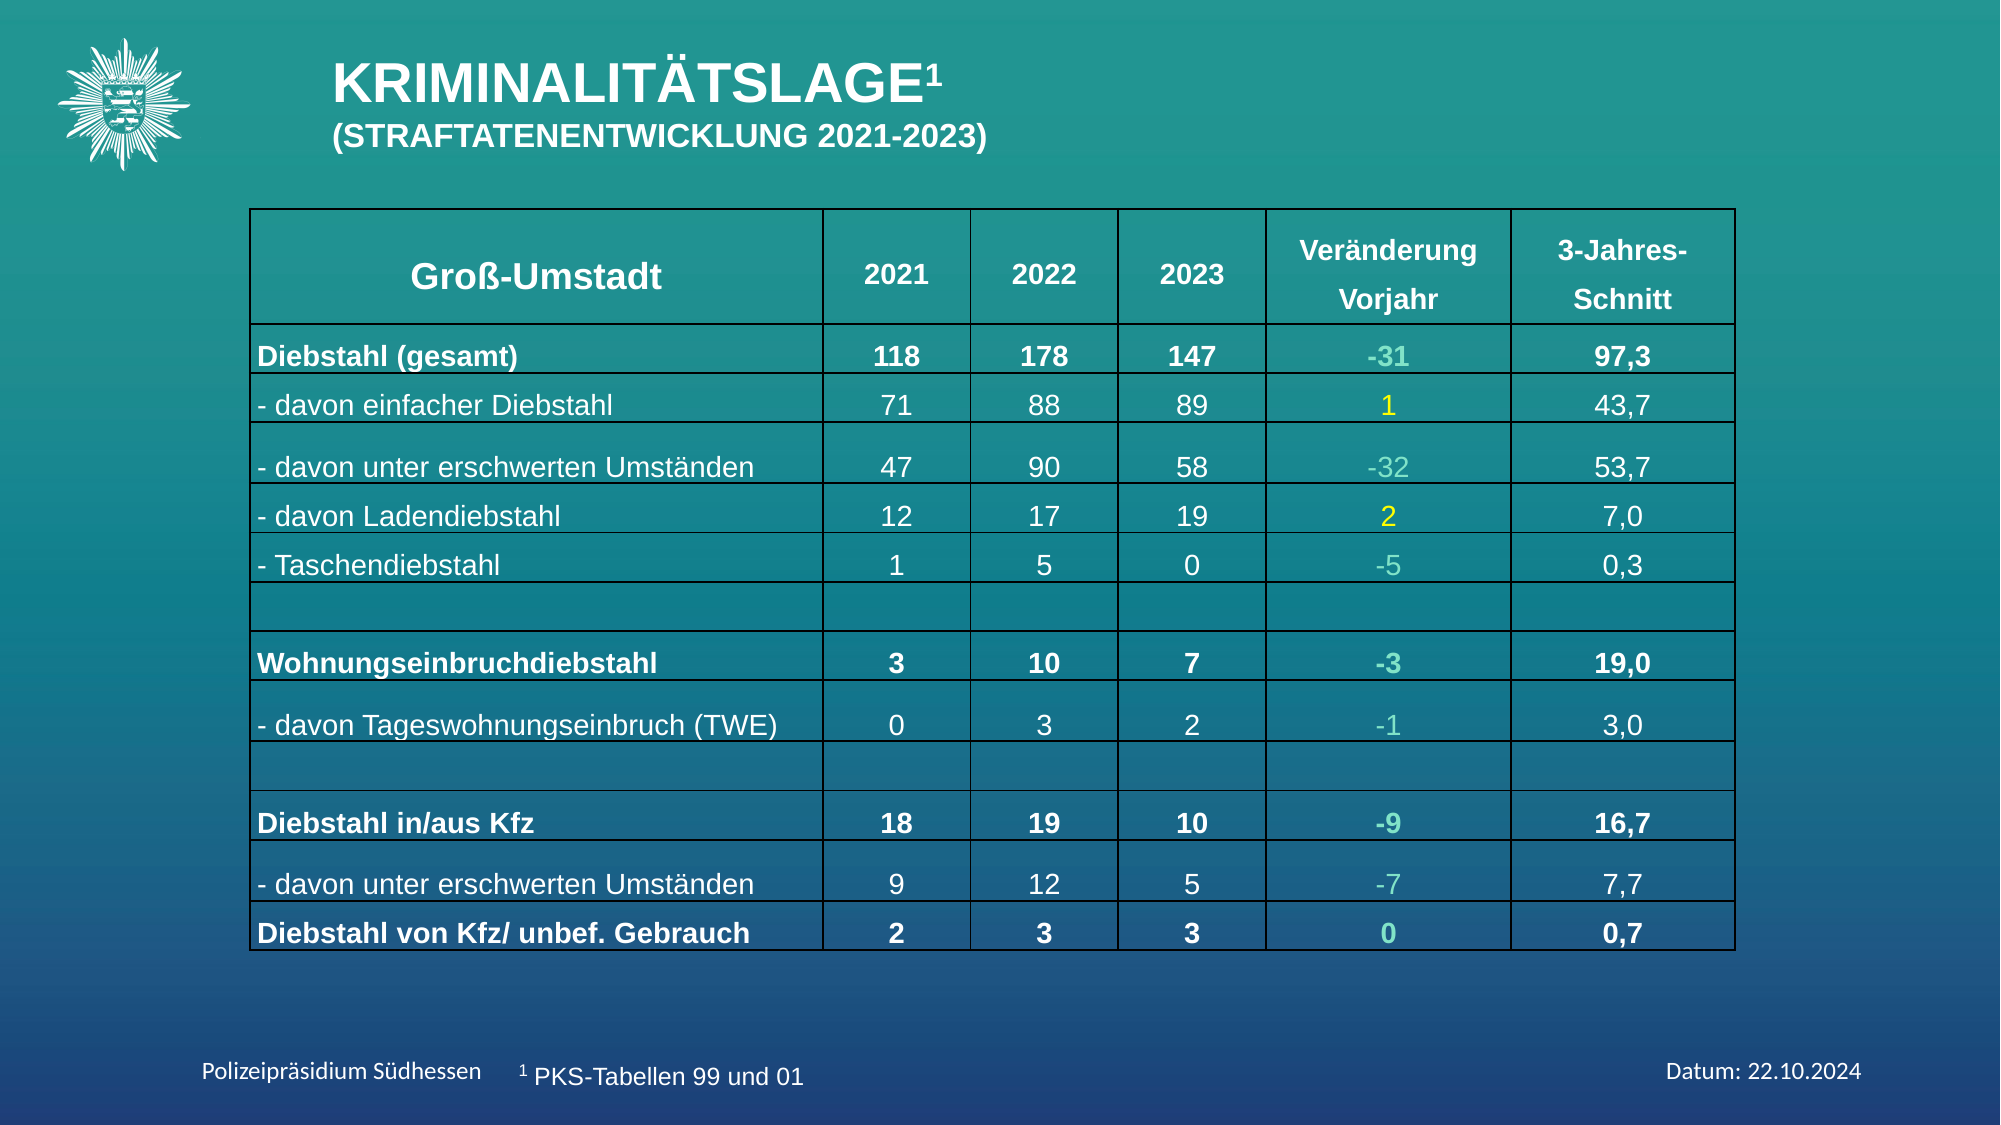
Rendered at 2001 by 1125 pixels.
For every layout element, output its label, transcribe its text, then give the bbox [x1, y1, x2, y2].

table_cell 0,7 [1512, 902, 1734, 949]
table_cell 7 [1119, 632, 1265, 679]
table_cell 58 [1119, 423, 1265, 482]
table_cell 9 [824, 841, 970, 900]
table_cell 10 [1119, 791, 1265, 839]
table_cell 10 [971, 632, 1117, 679]
table_cell -9 [1267, 791, 1510, 839]
table_cell 147 [1119, 325, 1265, 372]
table_cell 17 [971, 484, 1117, 532]
table_cell 178 [971, 325, 1117, 372]
table_cell 3 [971, 681, 1117, 740]
table_cell 2 [1267, 484, 1510, 532]
table_cell 19,0 [1512, 632, 1734, 679]
table_cell - davon unter erschwerten Umständen [251, 841, 822, 900]
table_cell 3 [971, 902, 1117, 949]
table_cell 43,7 [1512, 374, 1734, 421]
table_cell 19 [1119, 484, 1265, 532]
table_cell - davon Tageswohnungseinbruch (TWE) [251, 681, 822, 740]
picture [0, 0, 2000, 1125]
table_cell [251, 742, 822, 790]
table_cell [251, 583, 822, 630]
table_cell [824, 742, 970, 790]
table_cell - davon unter erschwerten Umständen [251, 423, 822, 482]
table_cell -7 [1267, 841, 1510, 900]
table_cell 3 [824, 632, 970, 679]
table_cell 53,7 [1512, 423, 1734, 482]
table_header Groß-Umstadt [251, 210, 822, 323]
table_cell [971, 583, 1117, 630]
table_cell 0 [1267, 902, 1510, 949]
table_cell -5 [1267, 533, 1510, 581]
table_cell 3 [1119, 902, 1265, 949]
text_box 1 PKS-Tabellen 99 und 01 [511, 1040, 853, 1101]
table_cell Diebstahl von Kfz/ unbef. Gebrauch [251, 902, 822, 949]
table_cell 7,7 [1512, 841, 1734, 900]
table_cell 12 [971, 841, 1117, 900]
table_cell [971, 742, 1117, 790]
table_cell 19 [971, 791, 1117, 839]
table_cell 2 [1119, 681, 1265, 740]
table_header 2021 [824, 210, 970, 323]
table_cell 2 [824, 902, 970, 949]
table_header 2023 [1119, 210, 1265, 323]
table_cell 18 [824, 791, 970, 839]
table_cell 1 [1267, 374, 1510, 421]
table_cell [1267, 742, 1510, 790]
table_cell 16,7 [1512, 791, 1734, 839]
table_cell - davon Ladendiebstahl [251, 484, 822, 532]
table_cell -1 [1267, 681, 1510, 740]
table_cell 71 [824, 374, 970, 421]
table_cell 90 [971, 423, 1117, 482]
table_cell [824, 583, 970, 630]
table_cell Diebstahl in/aus Kfz [251, 791, 822, 839]
table_cell Diebstahl (gesamt) [251, 325, 822, 372]
table_header 3-Jahres- Schnitt [1512, 210, 1734, 323]
table_cell 7,0 [1512, 484, 1734, 532]
table_cell Wohnungseinbruchdiebstahl [251, 632, 822, 679]
table_cell -32 [1267, 423, 1510, 482]
table_cell [1119, 583, 1265, 630]
table_cell 47 [824, 423, 970, 482]
table_cell [1512, 742, 1734, 790]
table_cell -31 [1267, 325, 1510, 372]
table_cell -3 [1267, 632, 1510, 679]
table_cell 88 [971, 374, 1117, 421]
table_header Veränderung Vorjahr [1267, 210, 1510, 323]
table_cell 0 [824, 681, 970, 740]
table_cell 5 [971, 533, 1117, 581]
table_cell 0 [1119, 533, 1265, 581]
table_cell 97,3 [1512, 325, 1734, 372]
table_cell 3,0 [1512, 681, 1734, 740]
table_cell - davon einfacher Diebstahl [251, 374, 822, 421]
table_cell 89 [1119, 374, 1265, 421]
table_cell - Taschendiebstahl [251, 533, 822, 581]
table_cell 12 [824, 484, 970, 532]
table_cell [1512, 583, 1734, 630]
table_cell 1 [824, 533, 970, 581]
table_cell 5 [1119, 841, 1265, 900]
table_header 2022 [971, 210, 1117, 323]
table_cell [1267, 583, 1510, 630]
table_cell 0,3 [1512, 533, 1734, 581]
table_cell 118 [824, 325, 970, 372]
table_cell [1119, 742, 1265, 790]
text_box KRIMINALITÄTSLAGE1 (STRAFTATENENTWICKLUNG 2021-2023) [249, 39, 1735, 208]
